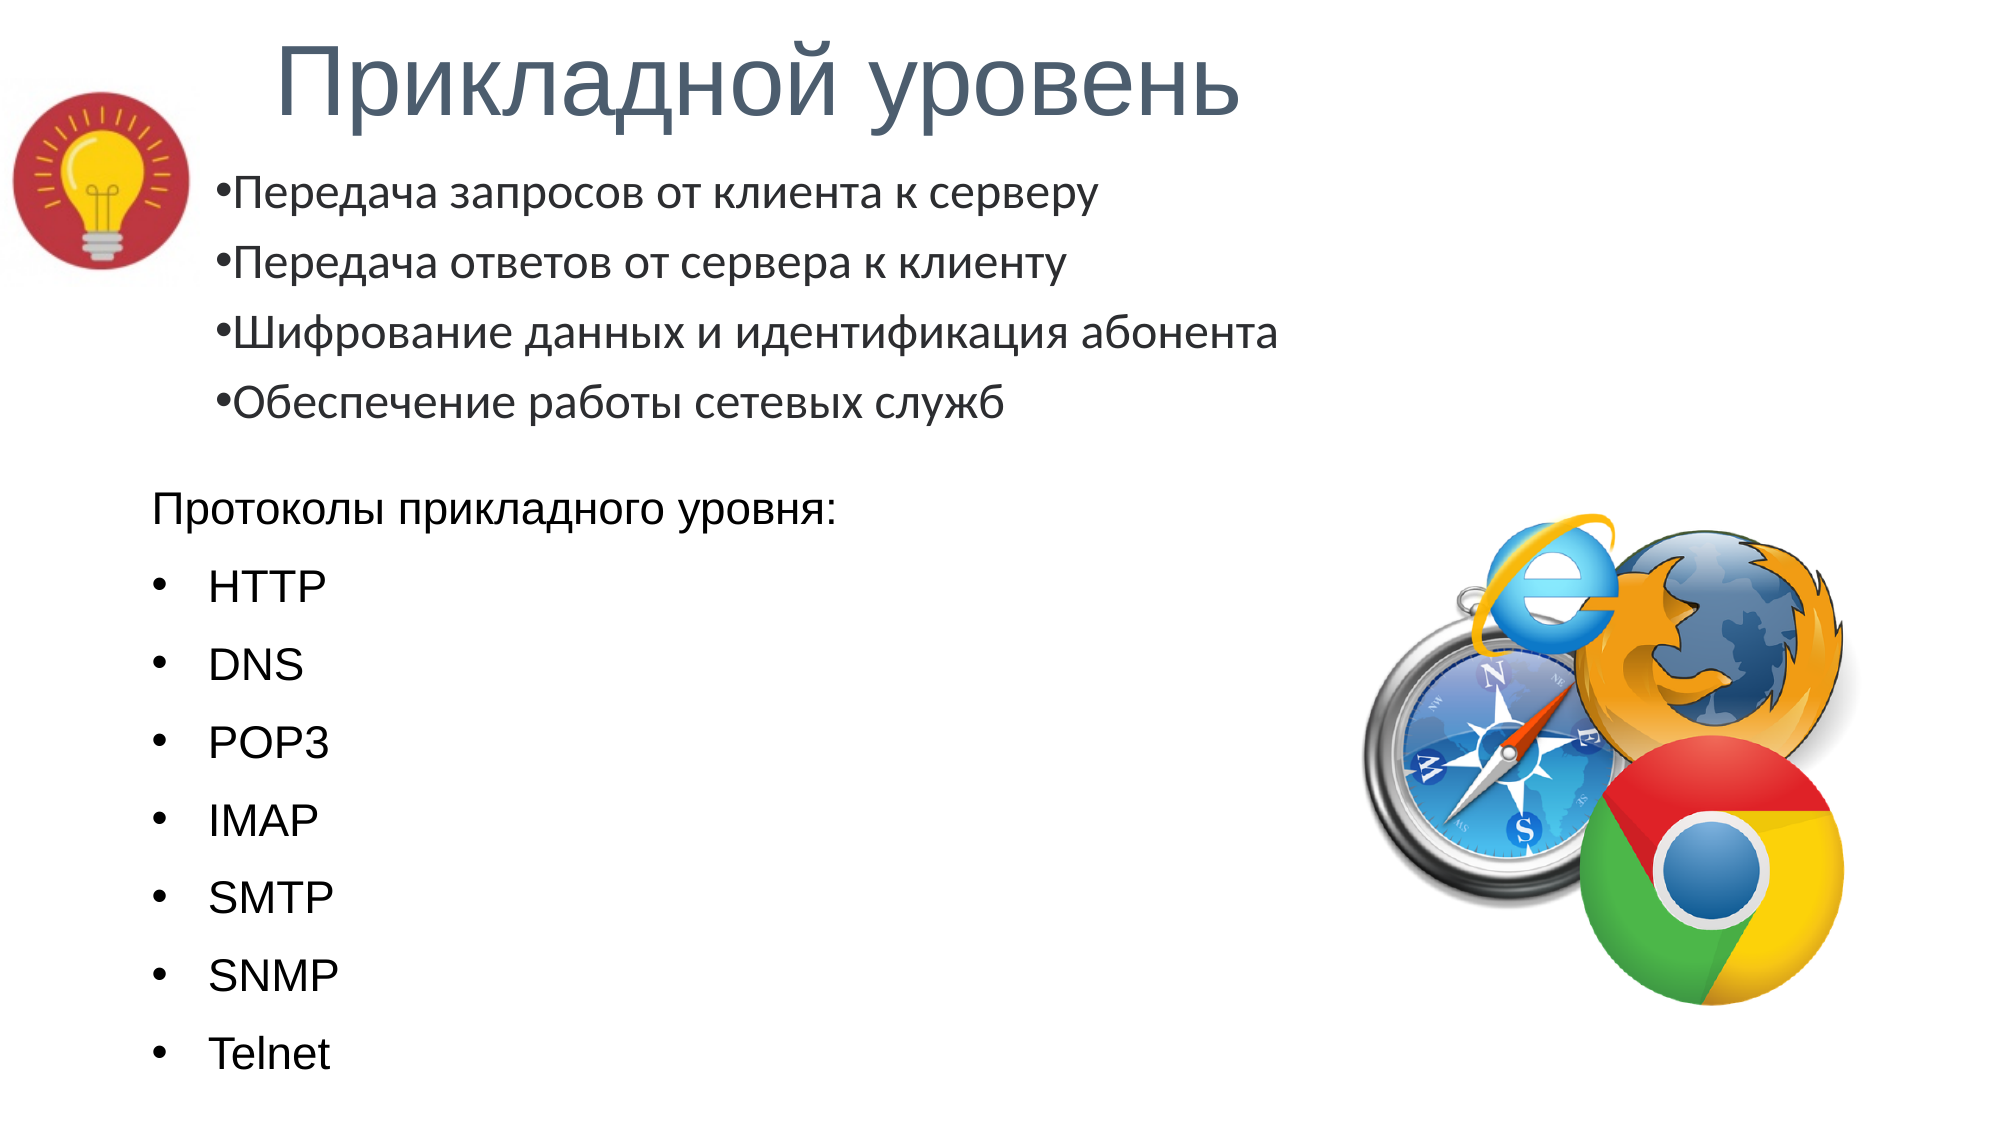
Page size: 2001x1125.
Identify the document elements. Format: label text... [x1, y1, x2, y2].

picture [0, 78, 201, 287]
text_box Протоколы прикладного уровня: HTTP DNS POP3 IMAP SMTP SNMP Telnet SSH, FTP, TFTP, RDP, iSCSI, RTP, NTP. [136, 471, 1788, 1125]
picture [1353, 505, 1967, 1037]
text_box Передача запросов от клиента к серверу Передача ответов от сервера к клиенту Шифрование данных и идентификация абонента Обеспечение работы сетевых служб [200, 151, 1976, 446]
text_box Прикладной уровень [259, 13, 1899, 262]
